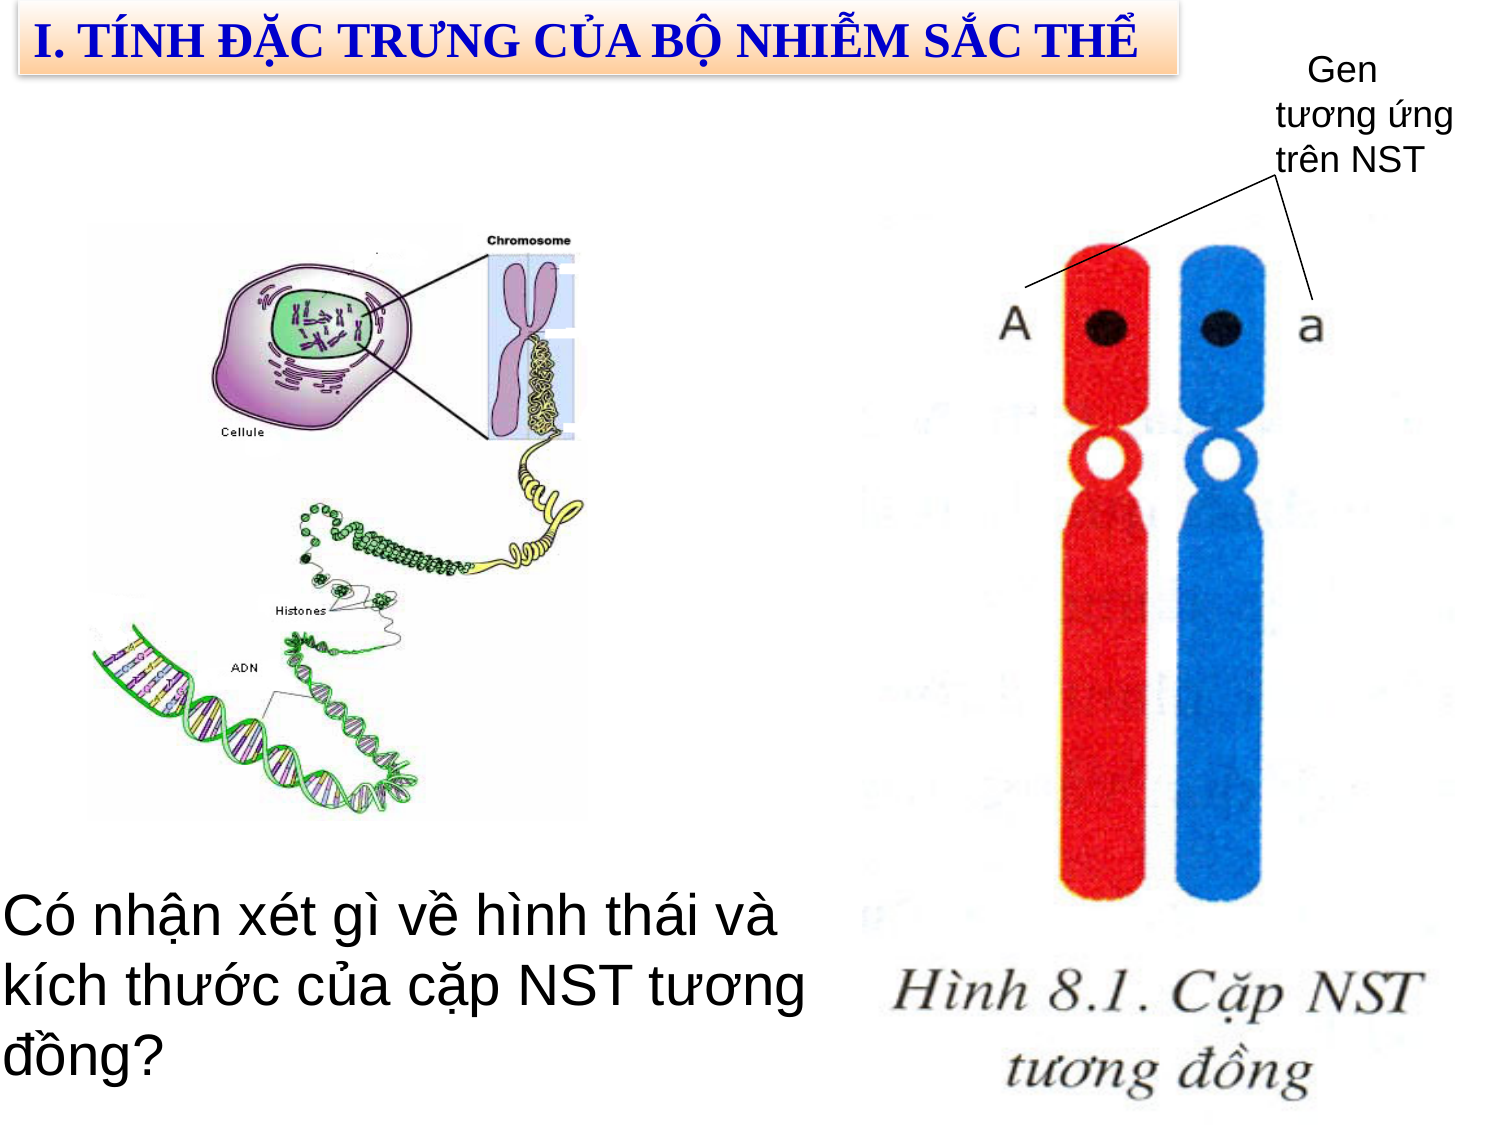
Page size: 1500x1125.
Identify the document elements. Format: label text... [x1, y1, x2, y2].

text_box I. TÍNH ĐẶC TRƯNG CỦA BỘ NHIỄM SẮC THỂ [18, 0, 1179, 75]
text_box Gen tương ứng trên NST [1250, 37, 1469, 188]
text_box Có nhận xét gì về hình thái và kích thước của cặp NST tương đồng? [0, 869, 857, 1095]
picture [862, 214, 1456, 1125]
picture [87, 223, 588, 822]
